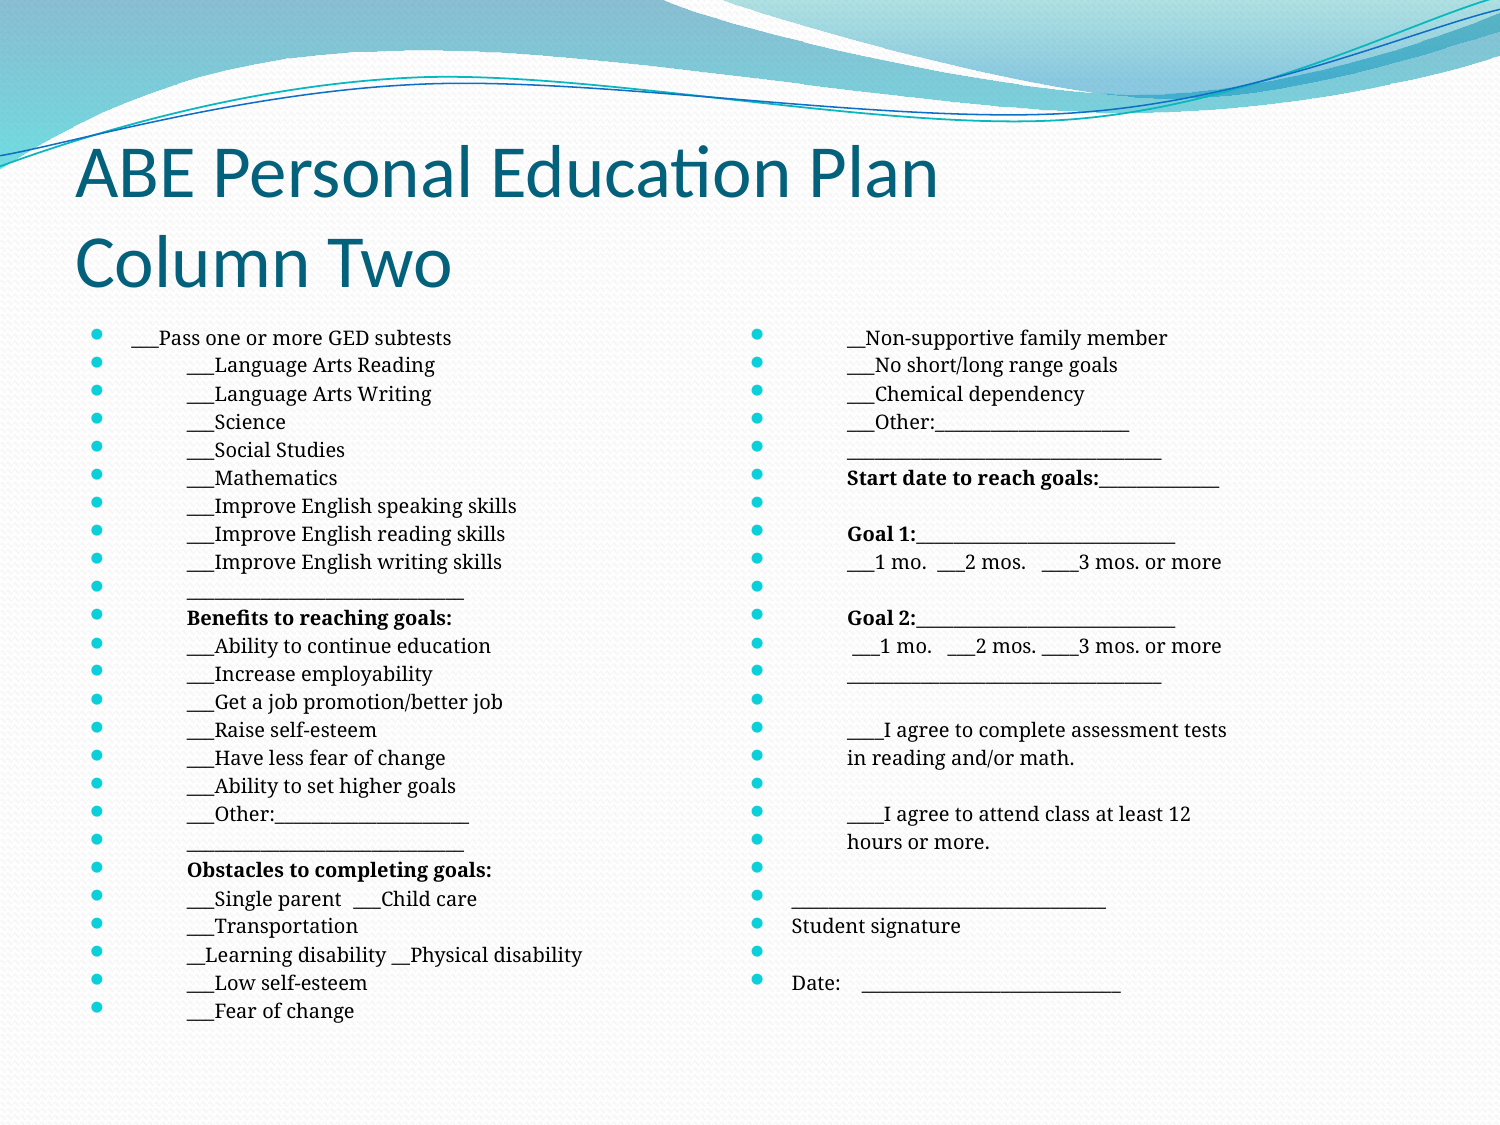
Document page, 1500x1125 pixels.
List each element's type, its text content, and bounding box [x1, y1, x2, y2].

list ___Pass one or more GED subtests ___Language Arts Reading ___Language Arts Writing ___Science ___Social Studies ___Mathematics ___Improve English speaking skills ___Improve English reading skills ___Improve English writing skills ______________________________ Benefits to reaching goals: ___Ability to continue education ___Increase employability ___Get a job promotion/better job ___Raise self-esteem ___Have less fear of change ___Ability to set higher goals ___Other:_____________________ ______________________________ Obstacles to completing goals: ___Single parent ___Child care ___Transportation __Learning disability __Physical disability ___Low self-esteem ___Fear of change __Non-supportive family member ___No short/long range goals ___Chemical dependency ___Other:_____________________ __________________________________ Start date to reach goals:_____________ Goal 1:____________________________ ___1 mo. ___2 mos. ____3 mos. or more Goal 2:____________________________ ___1 mo. ___2 mos. ____3 mos. or more __________________________________ ____I agree to complete assessment tests in reading and/or math. ____I agree to attend class at least 12 hours or more. __________________________________ Student signature Date: ____________________________ [75, 317, 1425, 1038]
title ABE Personal Education Plan Column Two [75, 115, 1425, 303]
